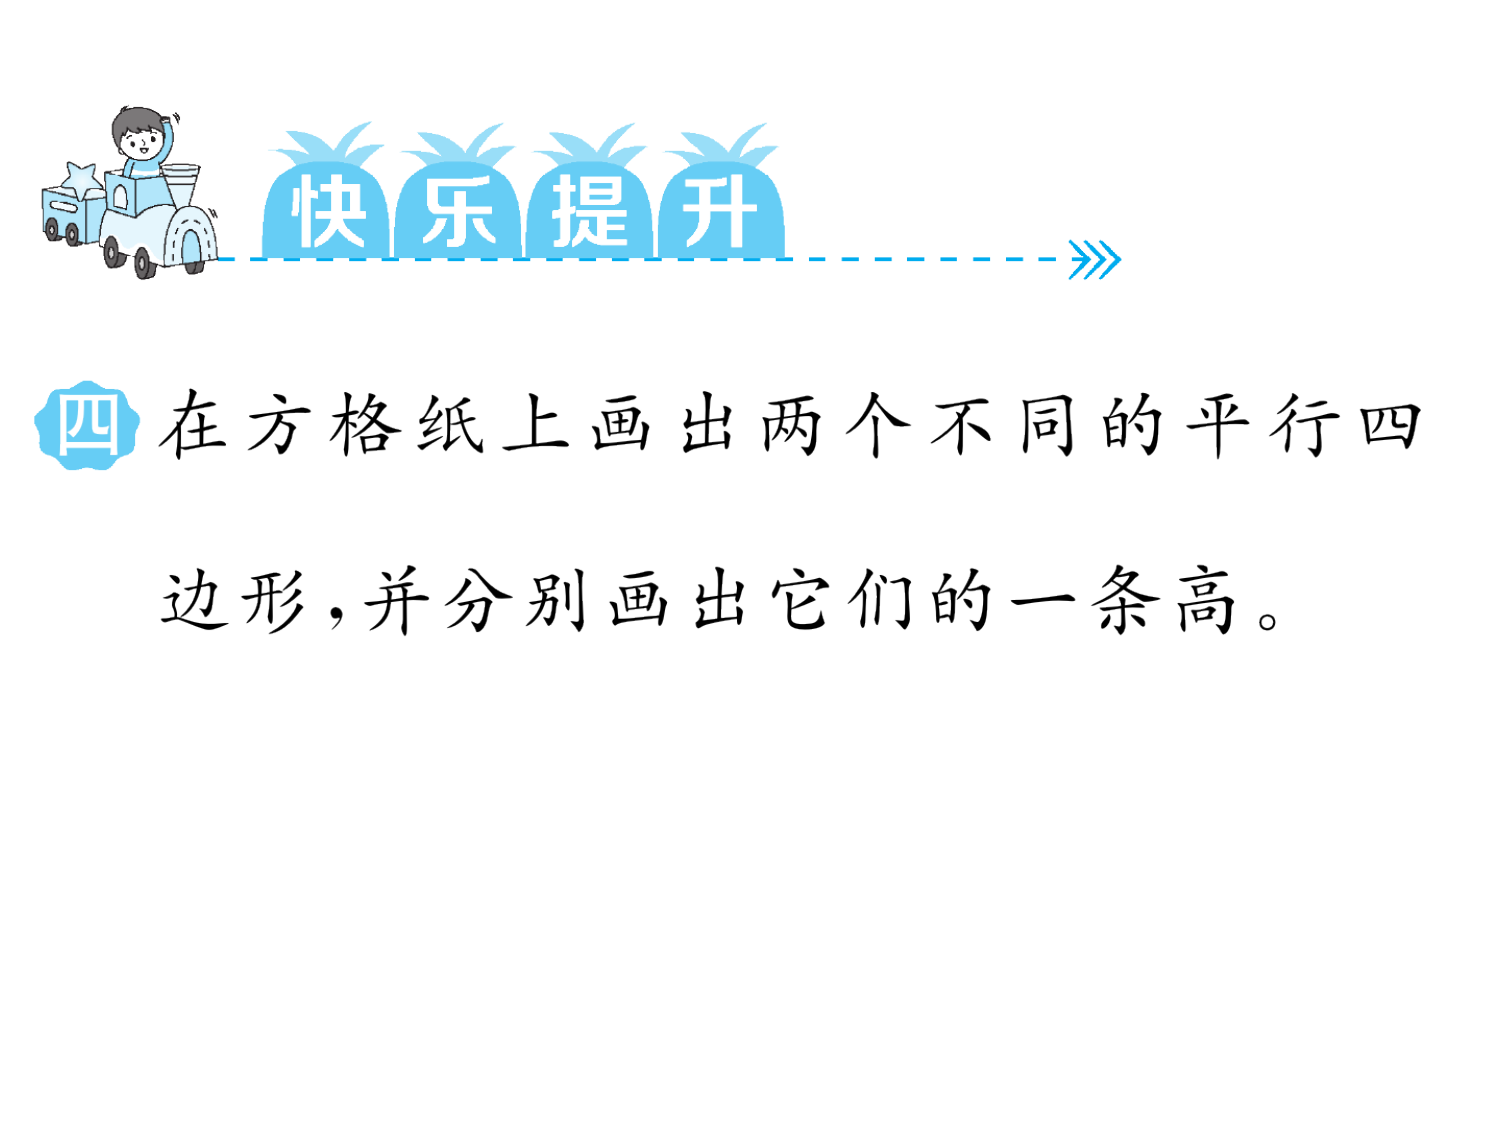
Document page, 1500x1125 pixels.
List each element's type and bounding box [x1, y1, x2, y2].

picture [29, 89, 1447, 648]
